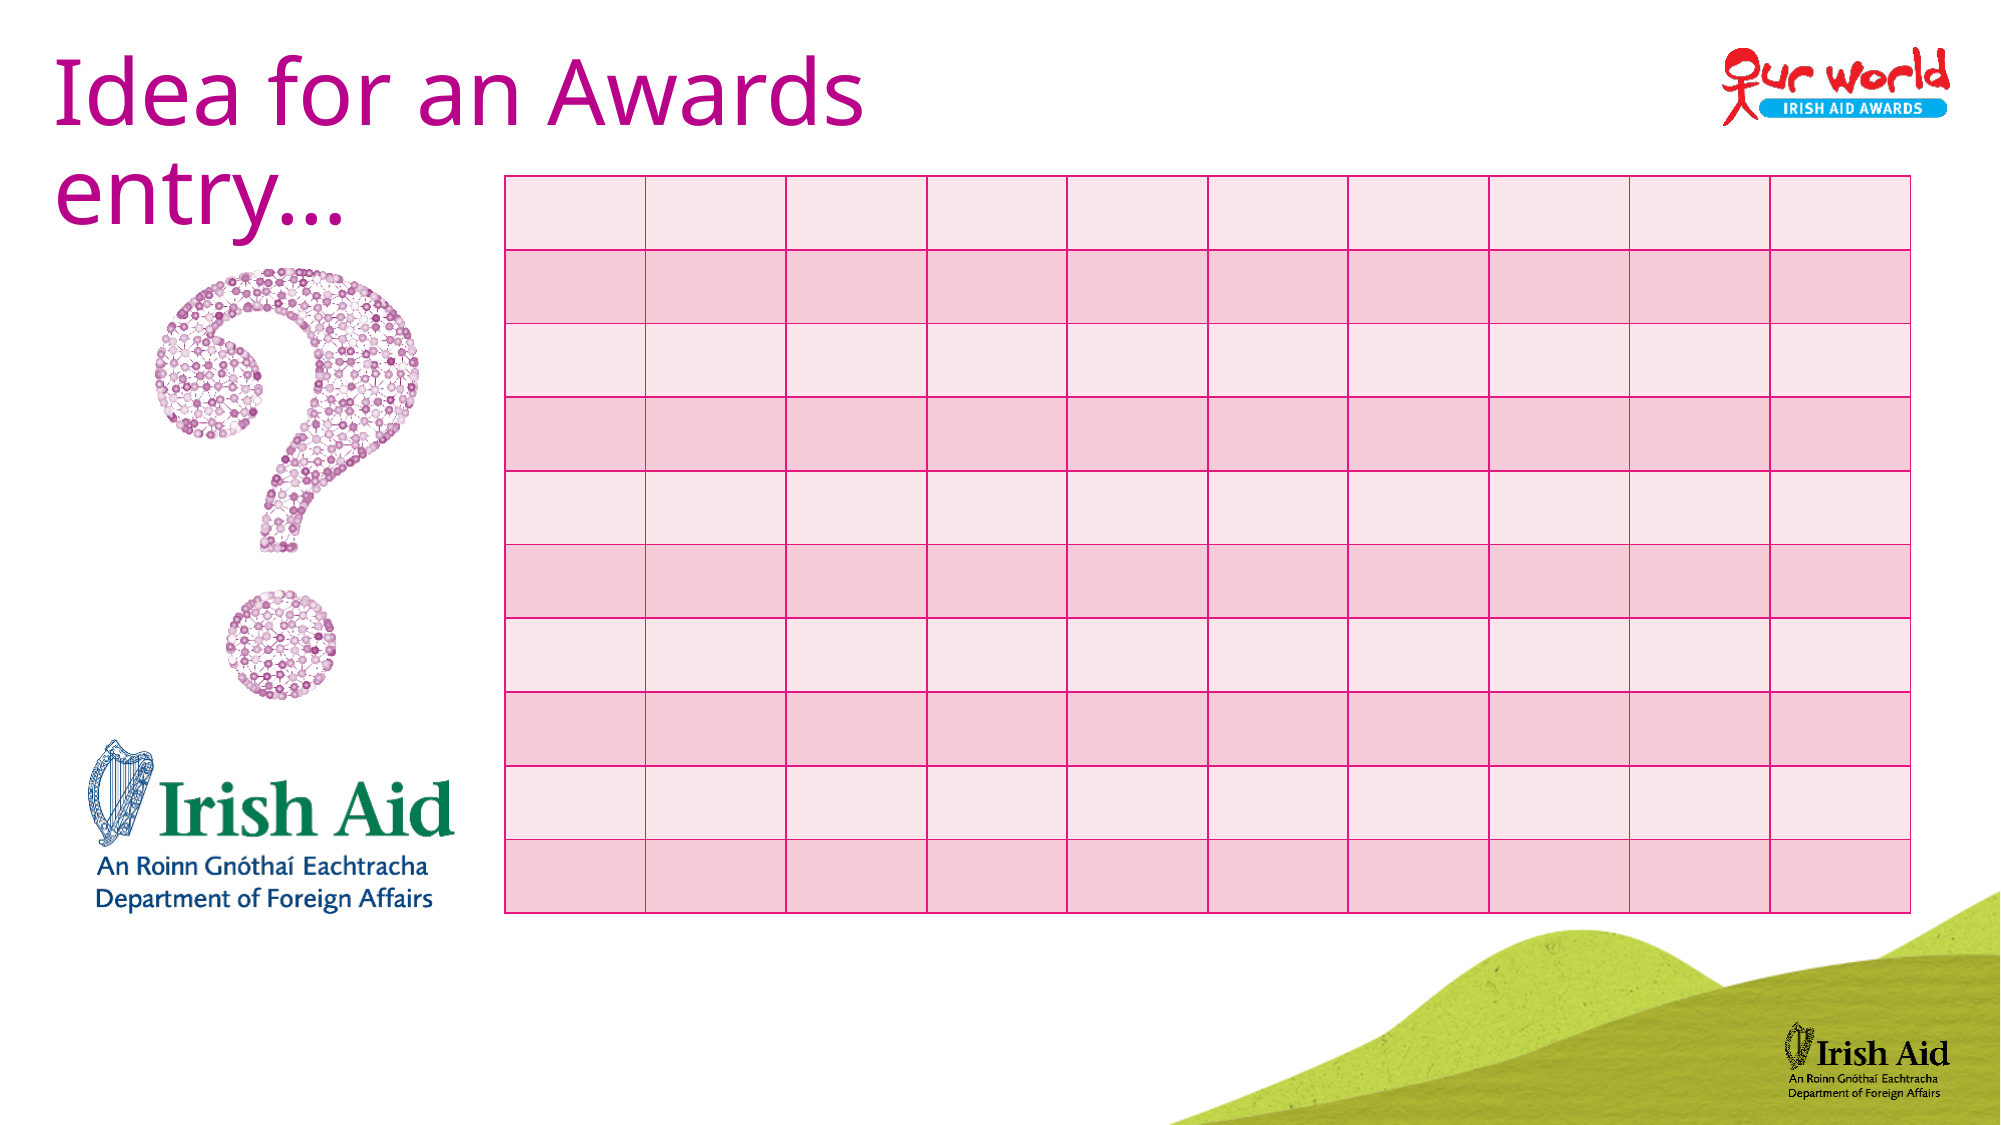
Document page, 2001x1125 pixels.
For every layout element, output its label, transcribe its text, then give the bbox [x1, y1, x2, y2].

table_cell [646, 398, 785, 470]
table_cell [1490, 324, 1629, 396]
table_cell [928, 398, 1066, 470]
table_cell [1630, 545, 1769, 617]
table_cell [506, 840, 645, 912]
table_cell [787, 324, 926, 396]
table_cell [787, 840, 926, 912]
table_cell [1349, 693, 1488, 765]
table_cell [646, 840, 785, 912]
table_cell [1209, 251, 1347, 323]
table_cell [928, 251, 1066, 323]
table_cell [787, 545, 926, 617]
table_header [1630, 177, 1769, 249]
table_cell [1771, 619, 1910, 691]
table_cell [1209, 693, 1347, 765]
table_cell [506, 251, 645, 323]
table_cell [787, 398, 926, 470]
table_cell [1630, 693, 1769, 765]
table_cell [1630, 398, 1769, 470]
table_cell [1630, 472, 1769, 544]
table_cell [1771, 251, 1910, 323]
table_cell [1490, 398, 1629, 470]
table_cell [1209, 472, 1347, 544]
table_cell [506, 398, 645, 470]
table_cell [506, 324, 645, 396]
table_cell [1209, 324, 1347, 396]
table_cell [646, 693, 785, 765]
table_cell [1349, 251, 1488, 323]
table_cell [787, 251, 926, 323]
table_cell [787, 619, 926, 691]
table_cell [506, 767, 645, 839]
table_cell [1490, 472, 1629, 544]
table_cell [1068, 693, 1207, 765]
table_cell [1209, 545, 1347, 617]
table_cell [1068, 767, 1207, 839]
table_cell [1490, 767, 1629, 839]
table_cell [1490, 619, 1629, 691]
table_header [506, 177, 645, 249]
table_cell [928, 472, 1066, 544]
table_cell [1630, 251, 1769, 323]
table_cell [1630, 324, 1769, 396]
table_cell [646, 251, 785, 323]
table_cell [1349, 472, 1488, 544]
table_cell [646, 472, 785, 544]
table_cell [1068, 251, 1207, 323]
table_cell [646, 545, 785, 617]
table_cell [1630, 619, 1769, 691]
table_cell [787, 767, 926, 839]
table_cell [1490, 251, 1629, 323]
table_cell [1630, 767, 1769, 839]
table_cell [506, 619, 645, 691]
table_cell [1209, 619, 1347, 691]
table_cell [787, 693, 926, 765]
table_header [1209, 177, 1347, 249]
table_cell [646, 324, 785, 396]
table_cell [646, 767, 785, 839]
table_cell [506, 545, 645, 617]
table_cell [928, 545, 1066, 617]
table_cell [928, 619, 1066, 691]
table_header [928, 177, 1066, 249]
table_cell [928, 693, 1066, 765]
table_cell [1068, 619, 1207, 691]
table_cell [1068, 398, 1207, 470]
table_cell [1209, 767, 1347, 839]
table_cell [1490, 545, 1629, 617]
table_cell [1349, 619, 1488, 691]
table_cell [1771, 693, 1910, 765]
table_header [646, 177, 785, 249]
table_header [1349, 177, 1488, 249]
table_cell [1349, 545, 1488, 617]
table_cell [506, 693, 645, 765]
picture [0, 0, 2001, 1125]
table_cell [1771, 472, 1910, 544]
table_cell [1068, 324, 1207, 396]
table_cell [1349, 840, 1488, 912]
table_cell [1771, 398, 1910, 470]
table_cell [787, 472, 926, 544]
table_cell [1771, 767, 1910, 839]
table_header [787, 177, 926, 249]
table_header [1771, 177, 1910, 249]
table_cell [928, 767, 1066, 839]
table_cell [1490, 840, 1629, 912]
table_cell [1209, 840, 1347, 912]
table_cell [646, 619, 785, 691]
table_header [1068, 177, 1207, 249]
table_cell [1490, 693, 1629, 765]
table_cell [1771, 324, 1910, 396]
table_cell [1771, 545, 1910, 617]
table_cell [1349, 398, 1488, 470]
table_cell [506, 472, 645, 544]
table_cell [1209, 398, 1347, 470]
table_cell [1349, 767, 1488, 839]
table_cell [1630, 840, 1769, 912]
table_cell [1068, 545, 1207, 617]
table_cell [928, 324, 1066, 396]
table_cell [1068, 472, 1207, 544]
table_header [1490, 177, 1629, 249]
table_cell [1349, 324, 1488, 396]
table_cell [928, 840, 1066, 912]
table_cell [1068, 840, 1207, 912]
text_box Idea for an Awards entry… [38, 39, 1115, 145]
table_cell [1771, 840, 1910, 912]
